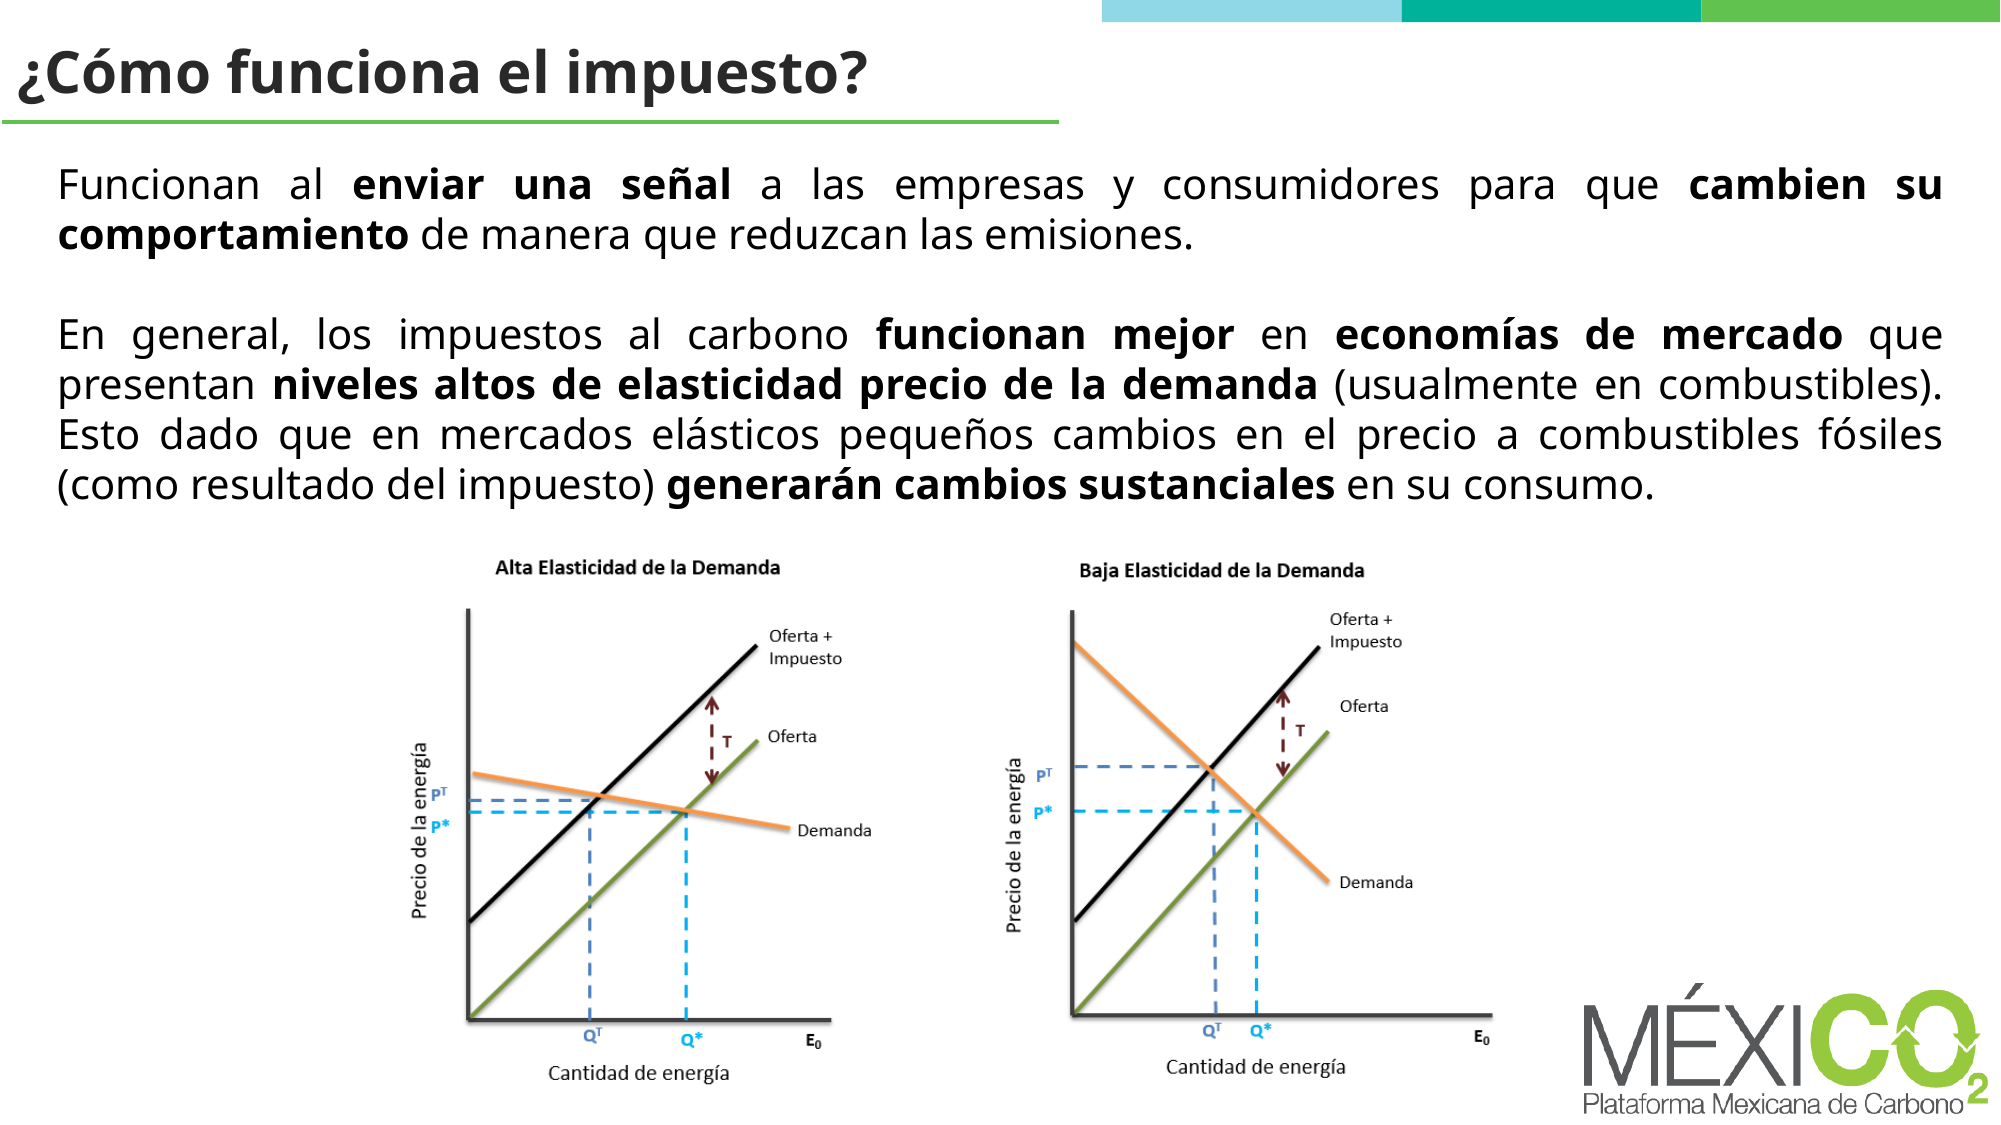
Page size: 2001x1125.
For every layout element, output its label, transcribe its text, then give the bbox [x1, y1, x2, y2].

picture [374, 537, 887, 1096]
text_box ¿Cómo funciona el impuesto? [2, 27, 916, 120]
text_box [1101, 0, 2000, 23]
picture [1584, 983, 1988, 1114]
text_box Funcionan al enviar una señal a las empresas y consumidores para que cambien su comportamiento de manera que reduzcan las emisiones. En general, los impuestos al carbono funcionan mejor en economías de mercado que presentan niveles altos de elasticidad precio de la demanda (usualmente en combustibles). Esto dado que en mercados elásticos pequeños cambios en el precio a combustibles fósiles (como resultado del impuesto) generarán cambios sustanciales en su consumo. [42, 150, 1959, 516]
picture [982, 537, 1512, 1114]
